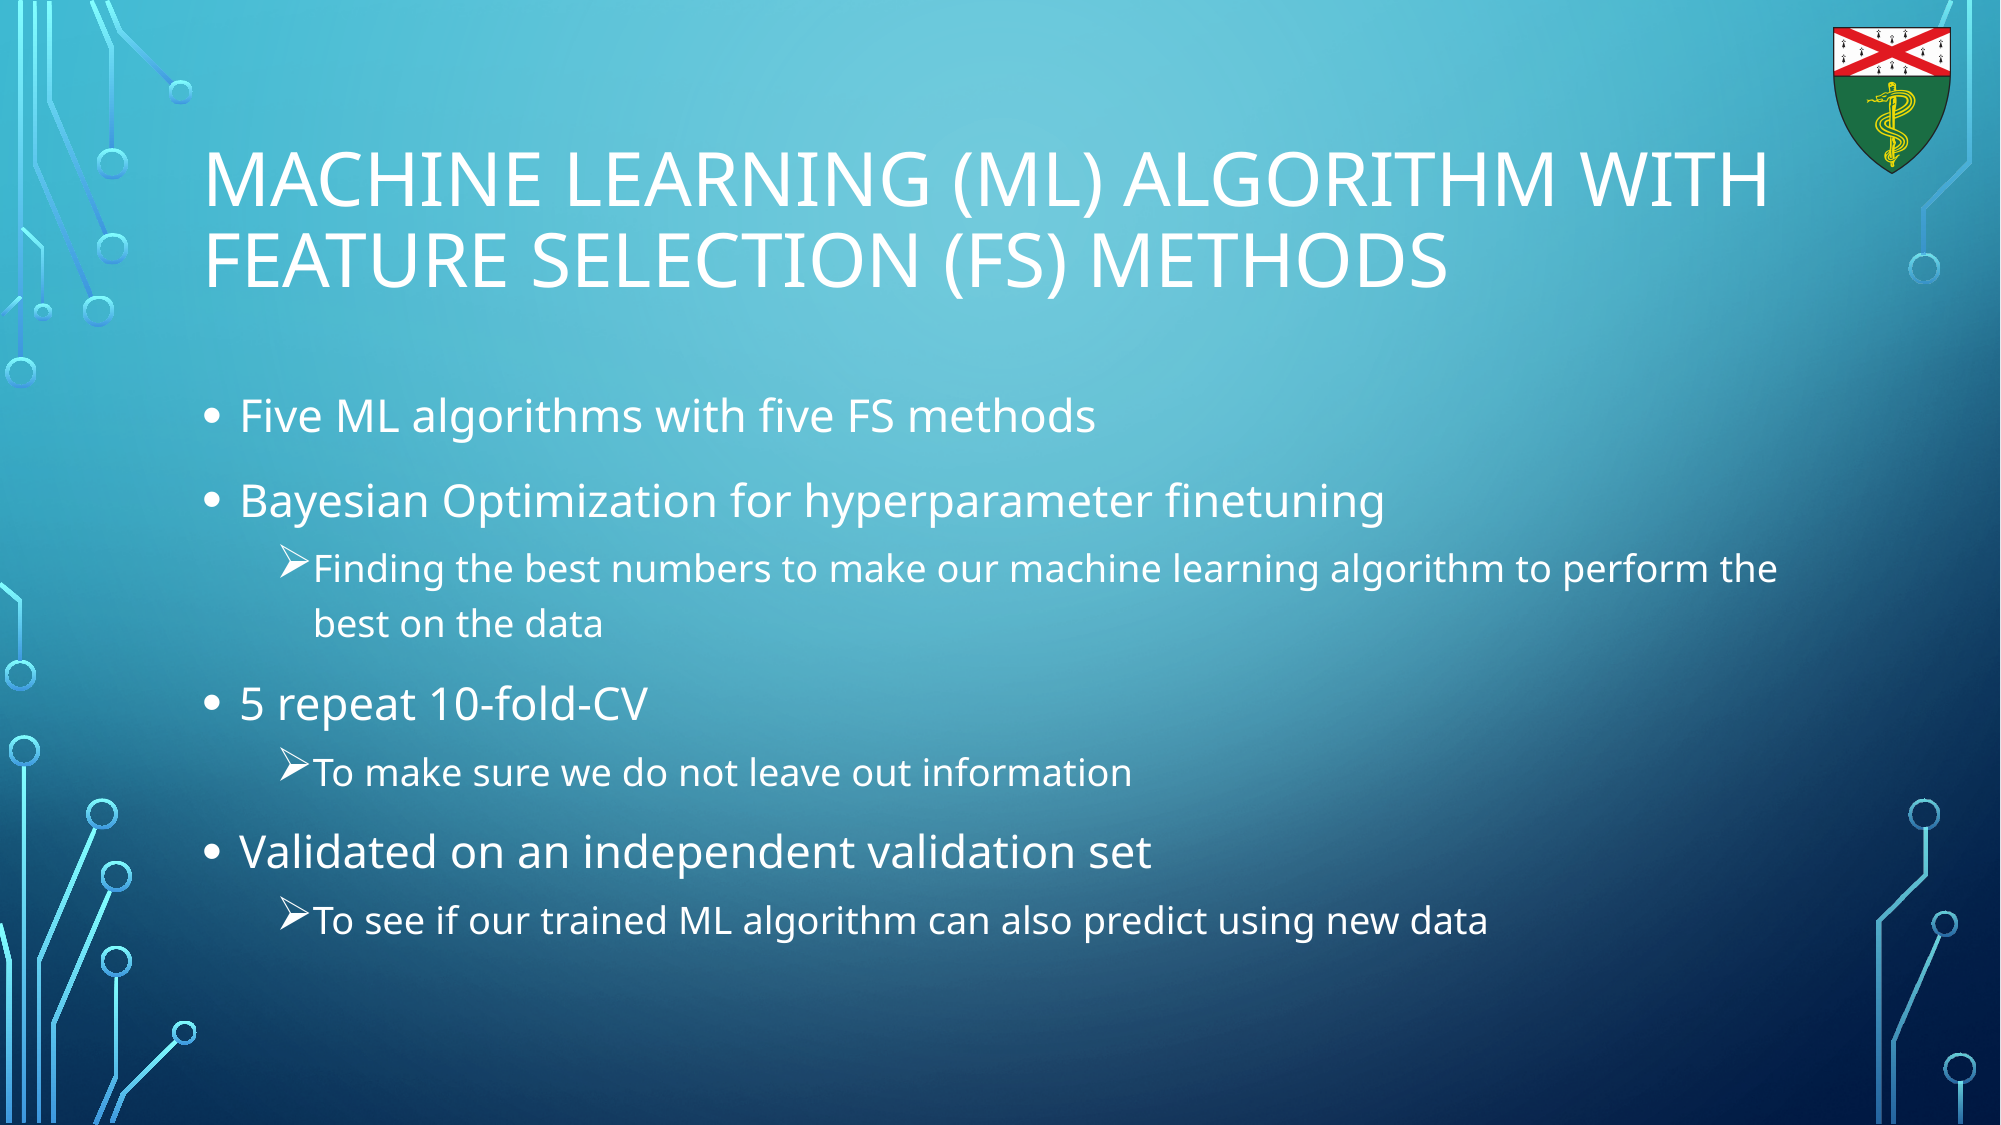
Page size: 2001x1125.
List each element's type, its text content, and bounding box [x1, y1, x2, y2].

list Five ML algorithms with five FS methods Bayesian Optimization for hyperparameter finetuning Finding the best numbers to make our machine learning algorithm to perform the best on the data 5 repeat 10-fold-CV To make sure we do not leave out information Validated on an independent validation set To see if our trained ML algorithm can also predict using new data [187, 369, 1813, 950]
picture [1833, 26, 1951, 174]
title Machine Learning (ML) algorithm with Feature Selection (FS) methods [187, 101, 1813, 344]
